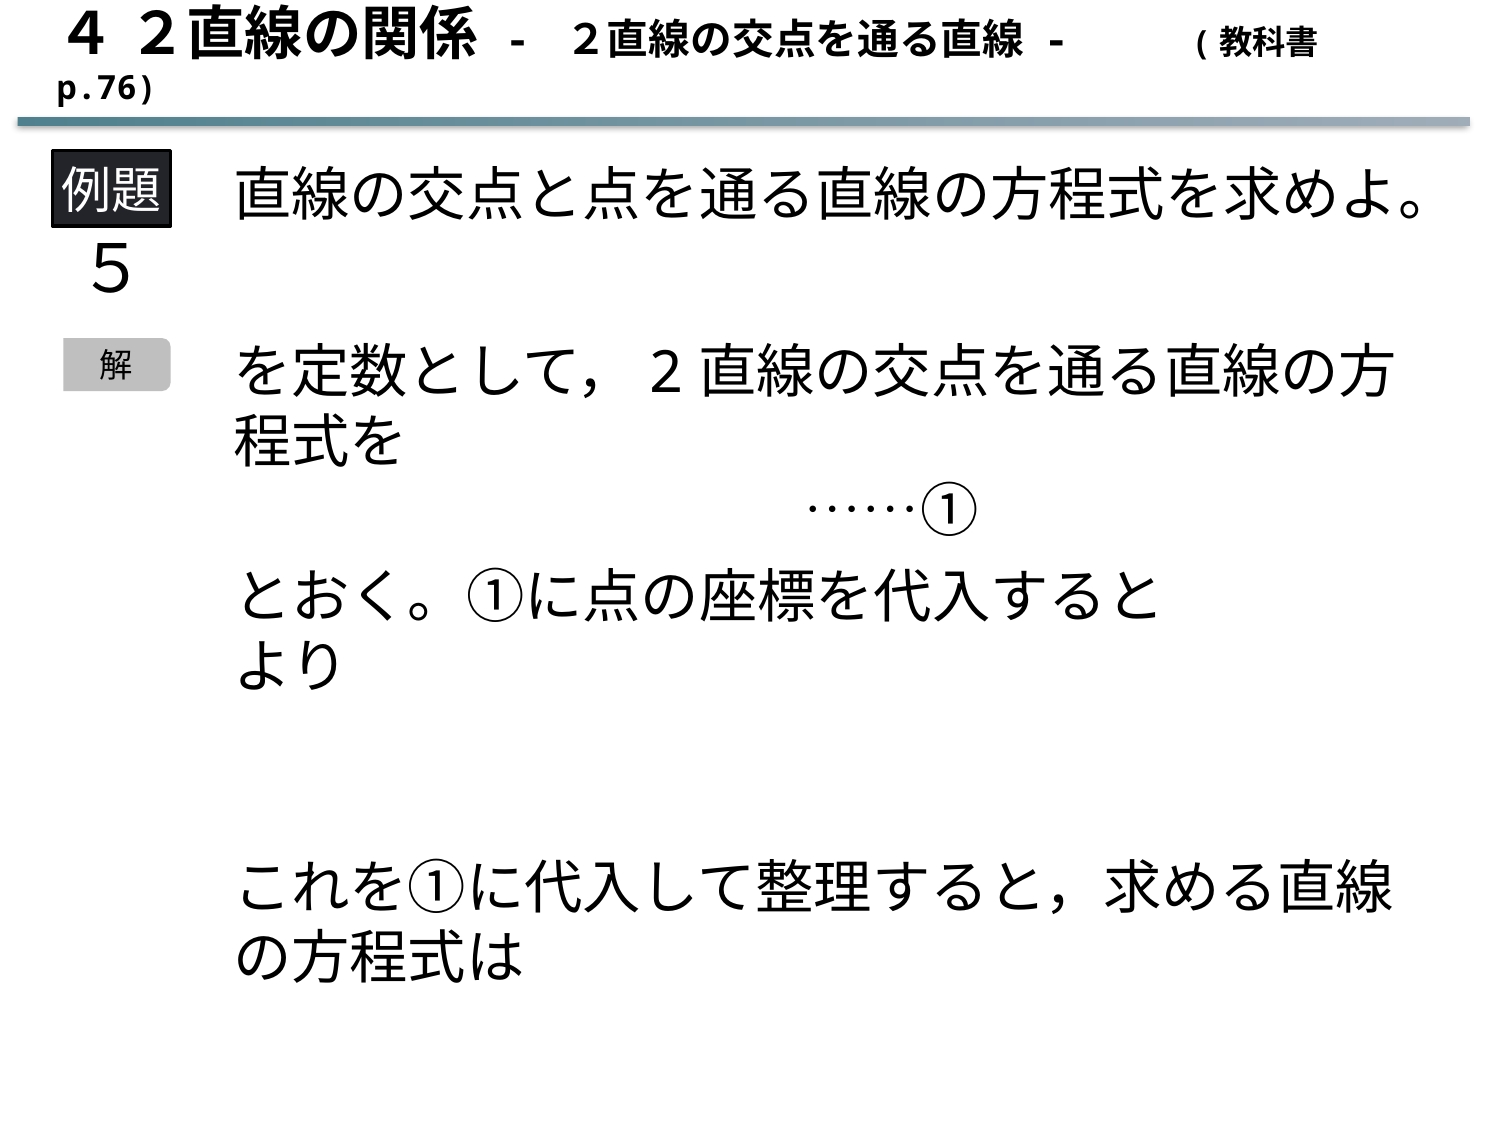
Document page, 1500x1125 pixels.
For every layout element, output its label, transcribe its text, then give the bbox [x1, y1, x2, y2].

text_box 解 [61, 336, 173, 393]
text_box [52, 150, 171, 315]
text_box ４ ２直線の関係 - ２直線の交点を通る直線 - (教科書 p.76) [42, 13, 1447, 114]
